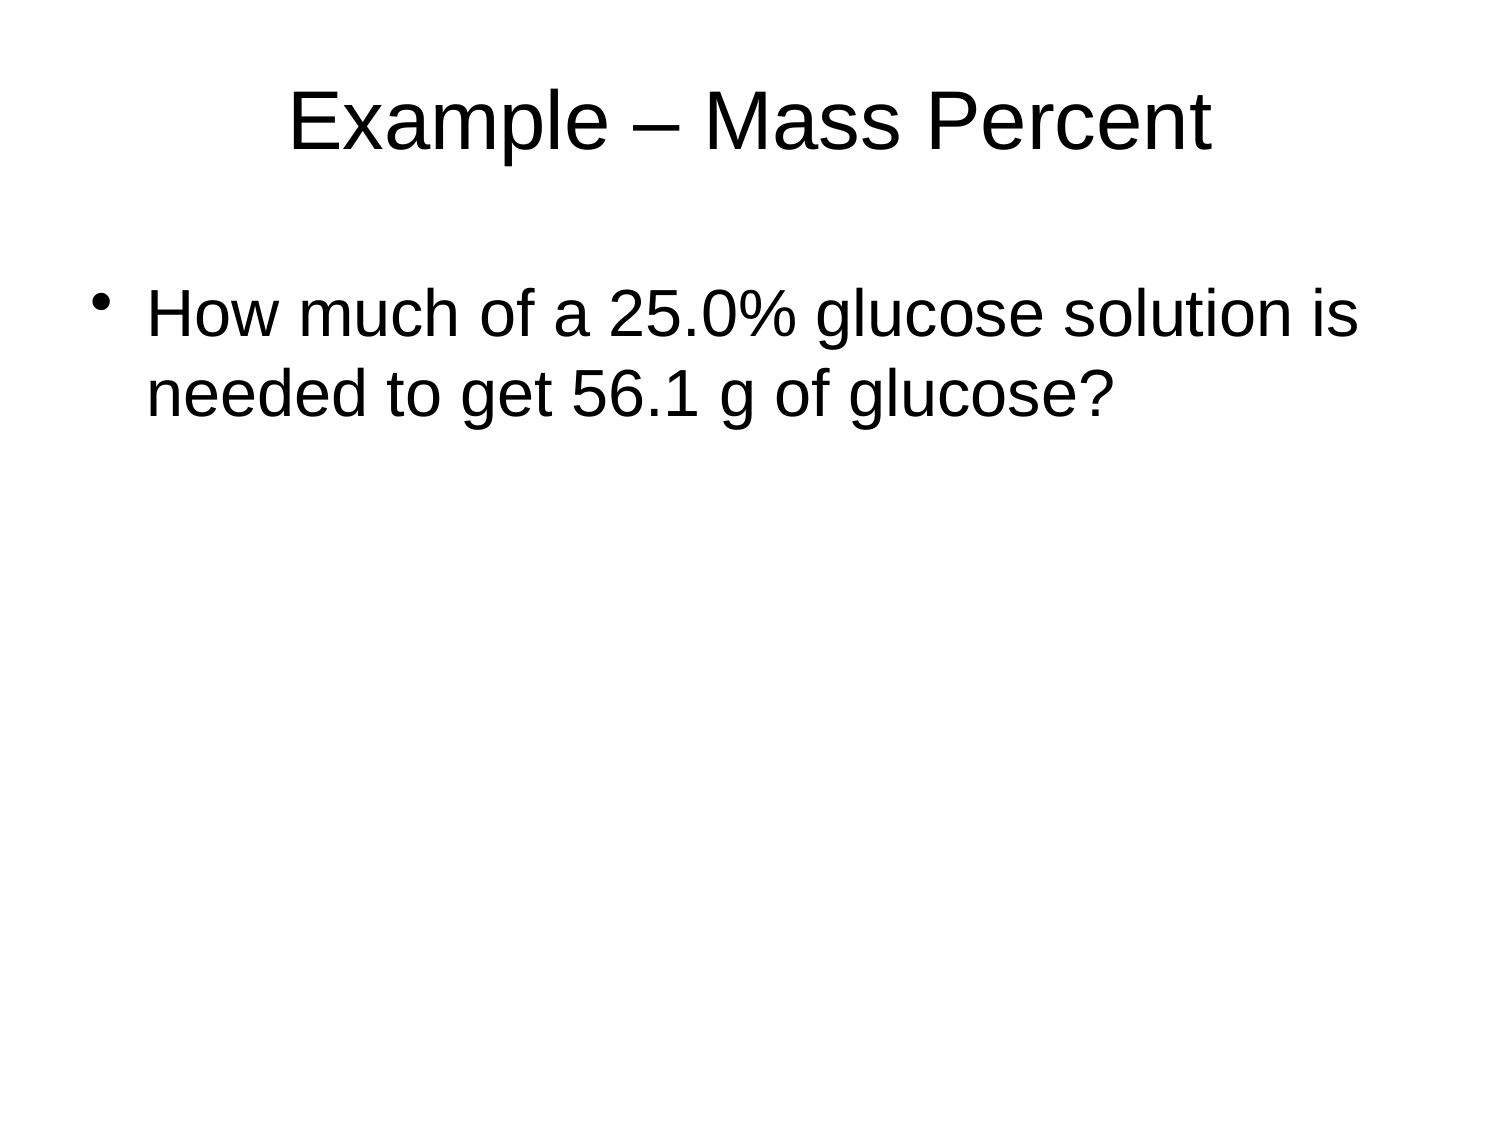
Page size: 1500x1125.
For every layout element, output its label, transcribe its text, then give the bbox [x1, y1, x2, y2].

list How much of a 25.0% glucose solution is needed to get 56.1 g of glucose? [74, 262, 1426, 1006]
title Example – Mass Percent [74, 44, 1426, 188]
